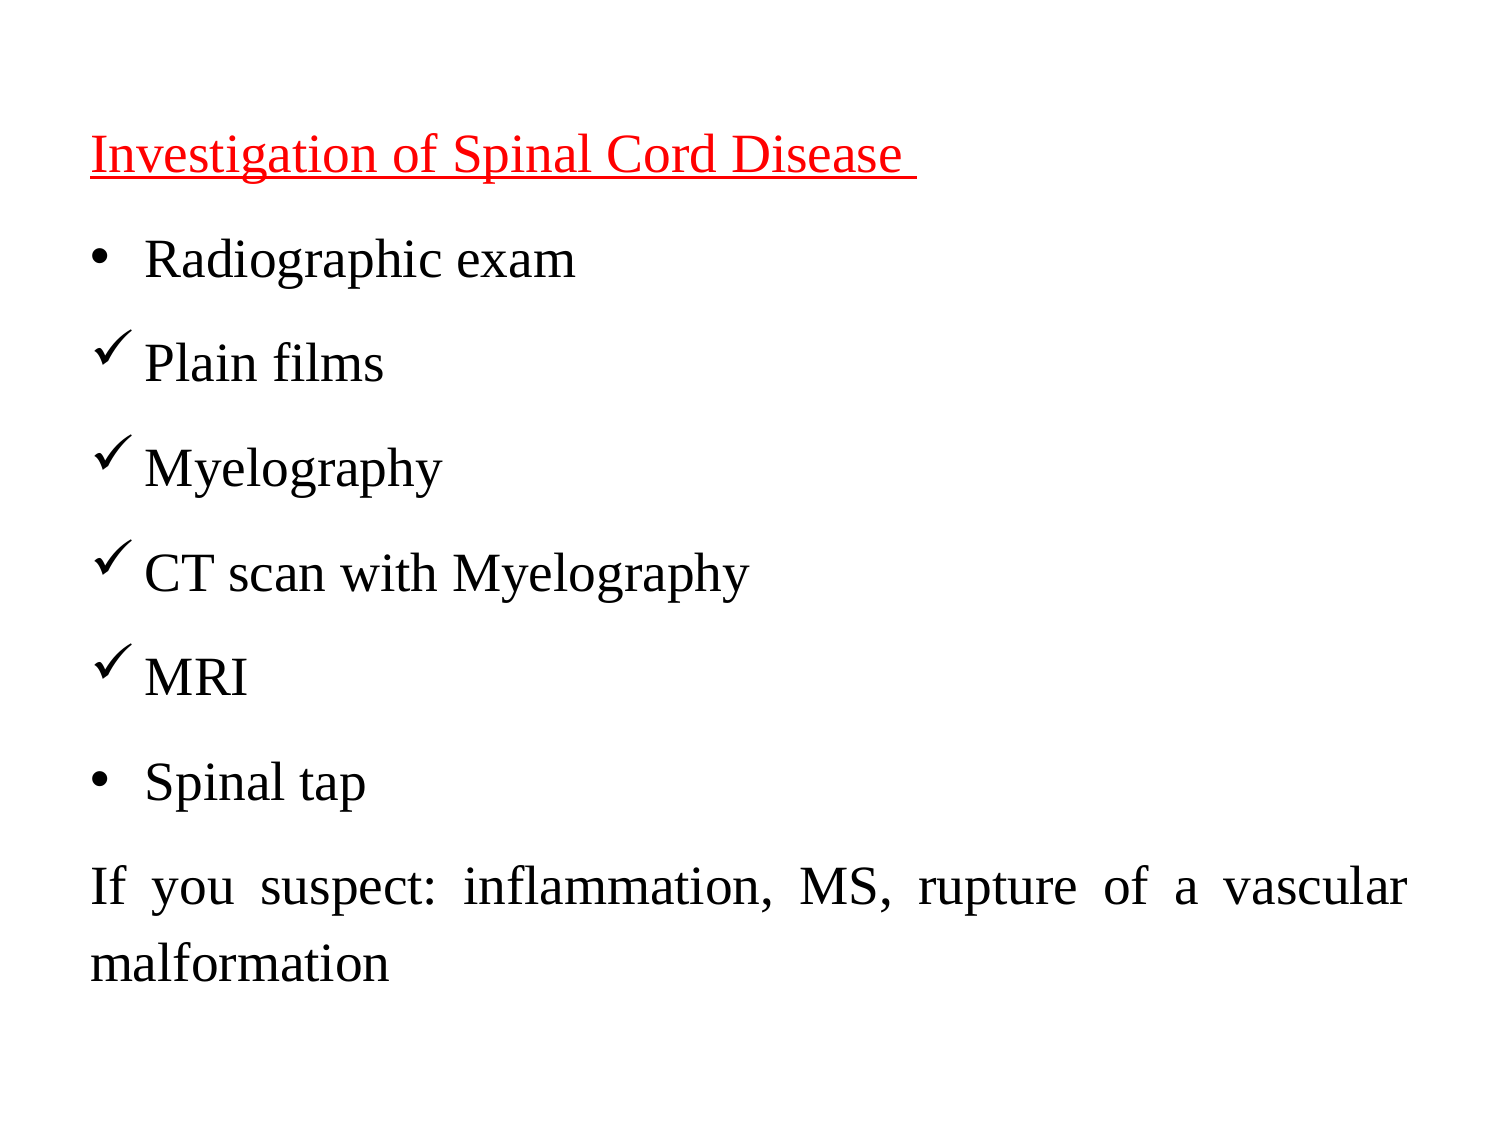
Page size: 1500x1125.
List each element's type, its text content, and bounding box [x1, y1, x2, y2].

list Investigation of Spinal Cord Disease Radiographic exam Plain films Myelography CT scan with Myelography MRI Spinal tap If you suspect: inflammation, MS, rupture of a vascular malformation [75, 99, 1425, 1005]
